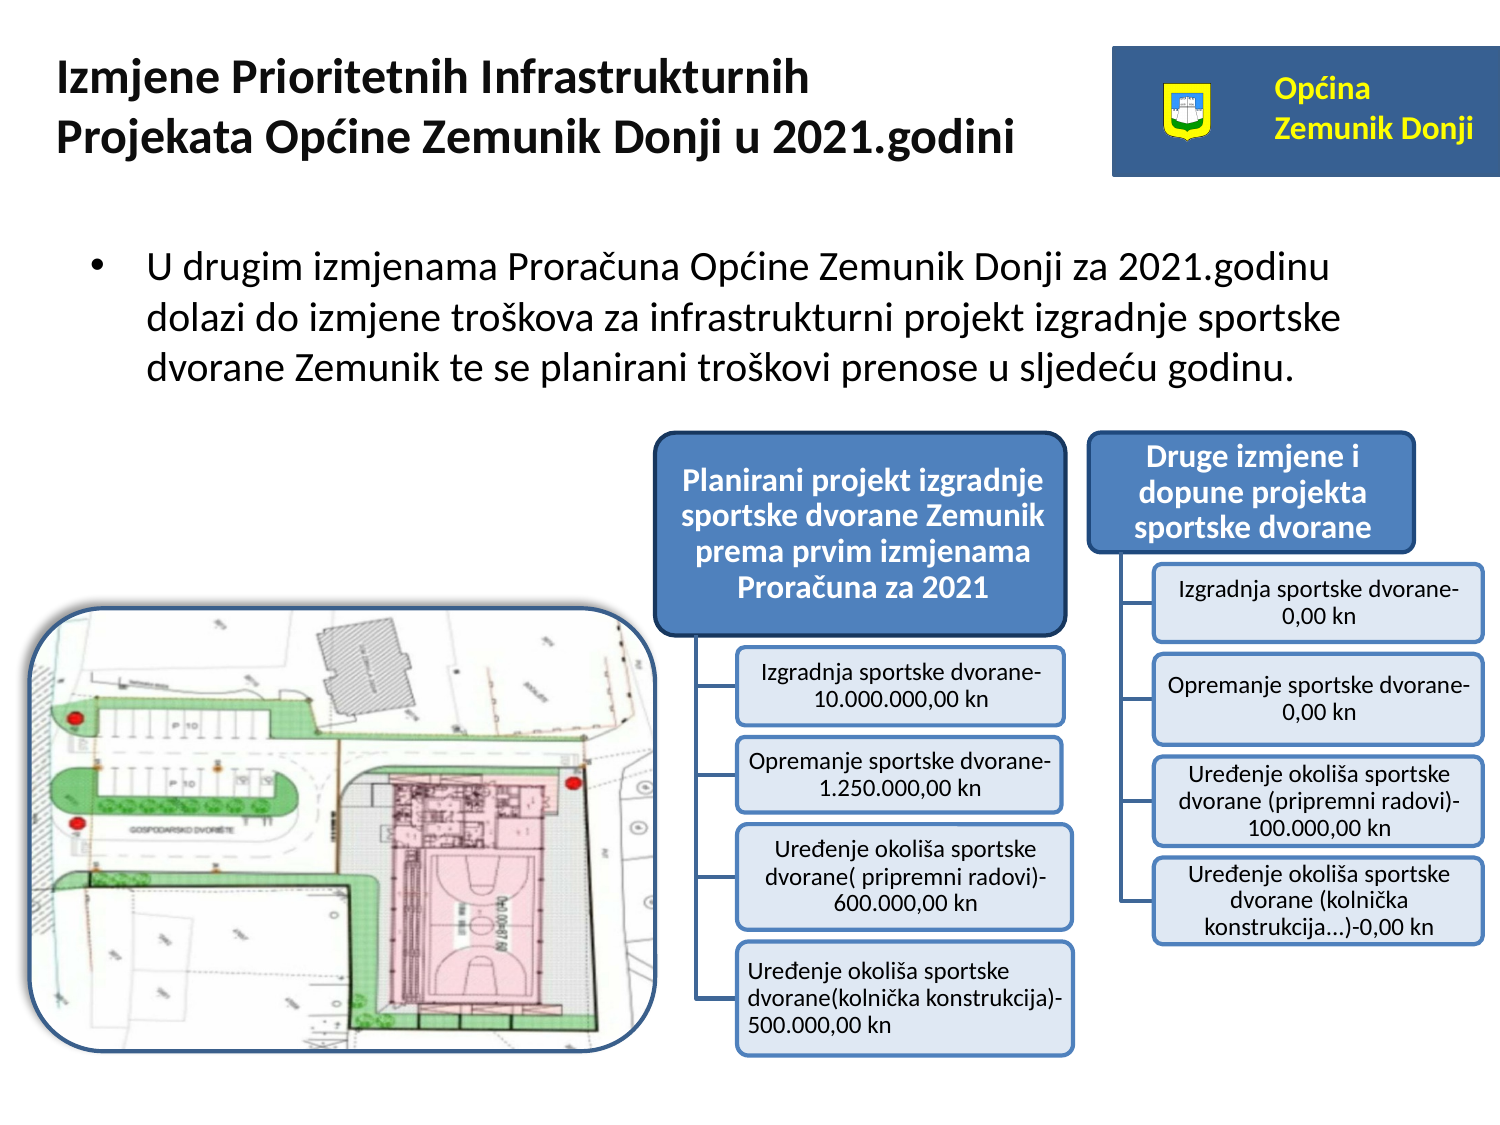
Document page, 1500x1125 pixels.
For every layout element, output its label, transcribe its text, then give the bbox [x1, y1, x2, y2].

text_box [27, 606, 496, 1054]
list U drugim izmjenama Proračuna Općine Zemunik Donji za 2021.godinu dolazi do izmjene troškova za infrastrukturni projekt izgradnje sportske dvorane Zemunik te se planirani troškovi prenose u sljedeću godinu. [75, 231, 1436, 599]
text_box Izmjene Prioritetnih Infrastrukturnih Projekata Općine Zemunik Donji u 2021.godini [41, 36, 1157, 172]
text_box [1114, 47, 1500, 176]
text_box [501, 432, 1500, 1056]
